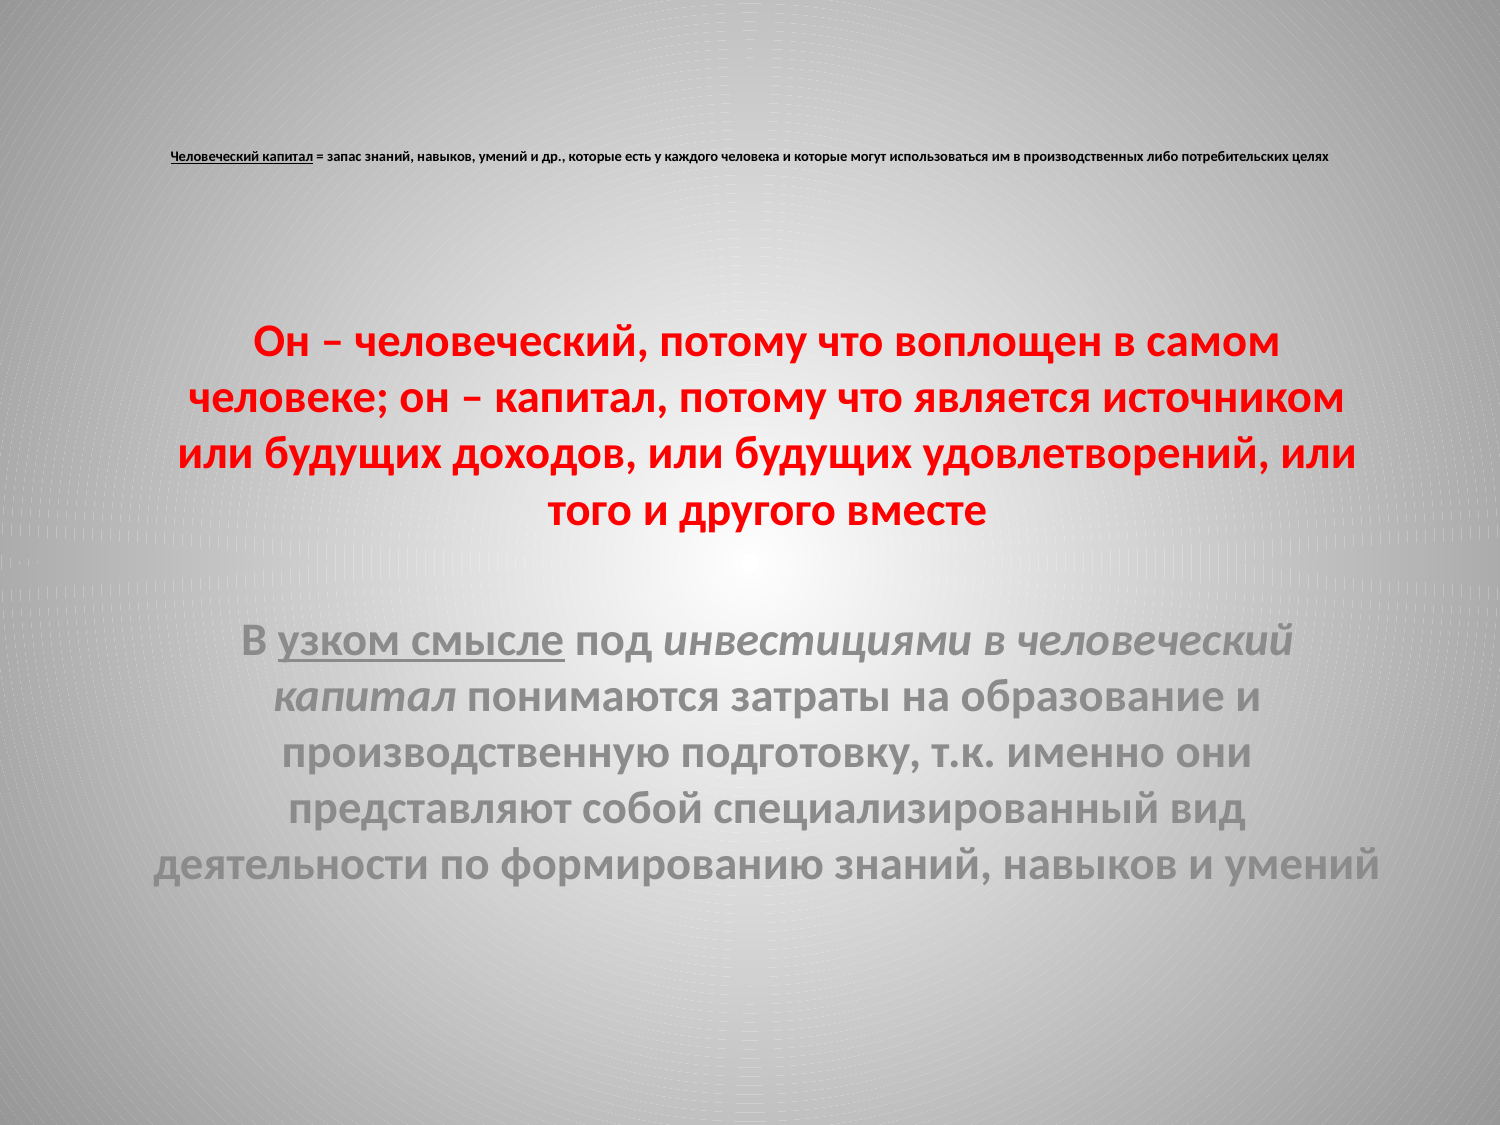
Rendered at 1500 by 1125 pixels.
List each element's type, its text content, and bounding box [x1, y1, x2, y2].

subtitle Он – человеческий, потому что воплощен в самом человеке; он – капитал, потому что является источником или будущих доходов, или будущих удовлетворений, или того и другого вместе В узком смысле под инвестициями в человеческий капитал понимаются затраты на образование и производственную подготовку, т.к. именно они представляют собой специализированный вид деятельности по формированию знаний, навыков и умений [135, 302, 1400, 1012]
title Человеческий капитал = запас знаний, навыков, умений и др., которые есть у каждого человека и которые могут использоваться им в производственных либо потребительских целях [112, 66, 1388, 244]
